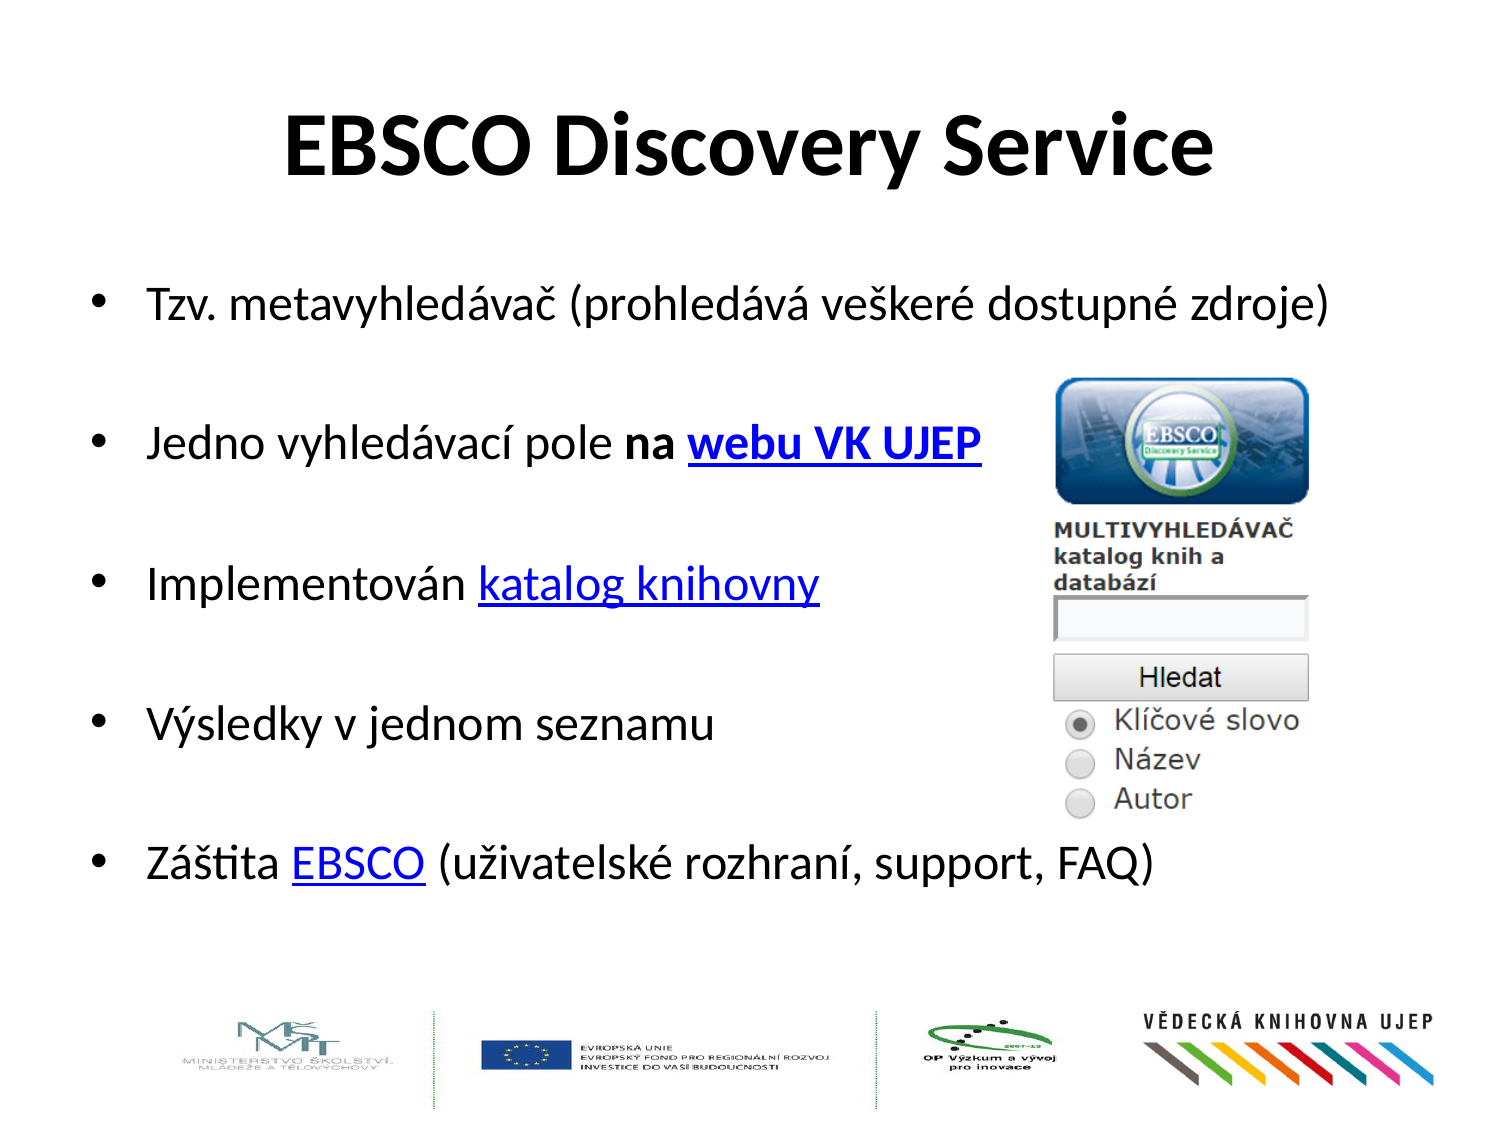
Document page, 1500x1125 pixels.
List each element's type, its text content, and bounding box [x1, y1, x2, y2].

title EBSCO Discovery Service [75, 45, 1425, 233]
list Tzv. metavyhledávač (prohledává veškeré dostupné zdroje) Jedno vyhledávací pole na webu VK UJEP Implementován katalog knihovny Výsledky v jednom seznamu Záštita EBSCO (uživatelské rozhraní, support, FAQ) [75, 262, 1425, 1005]
picture [1045, 373, 1321, 834]
picture [135, 977, 1500, 1125]
